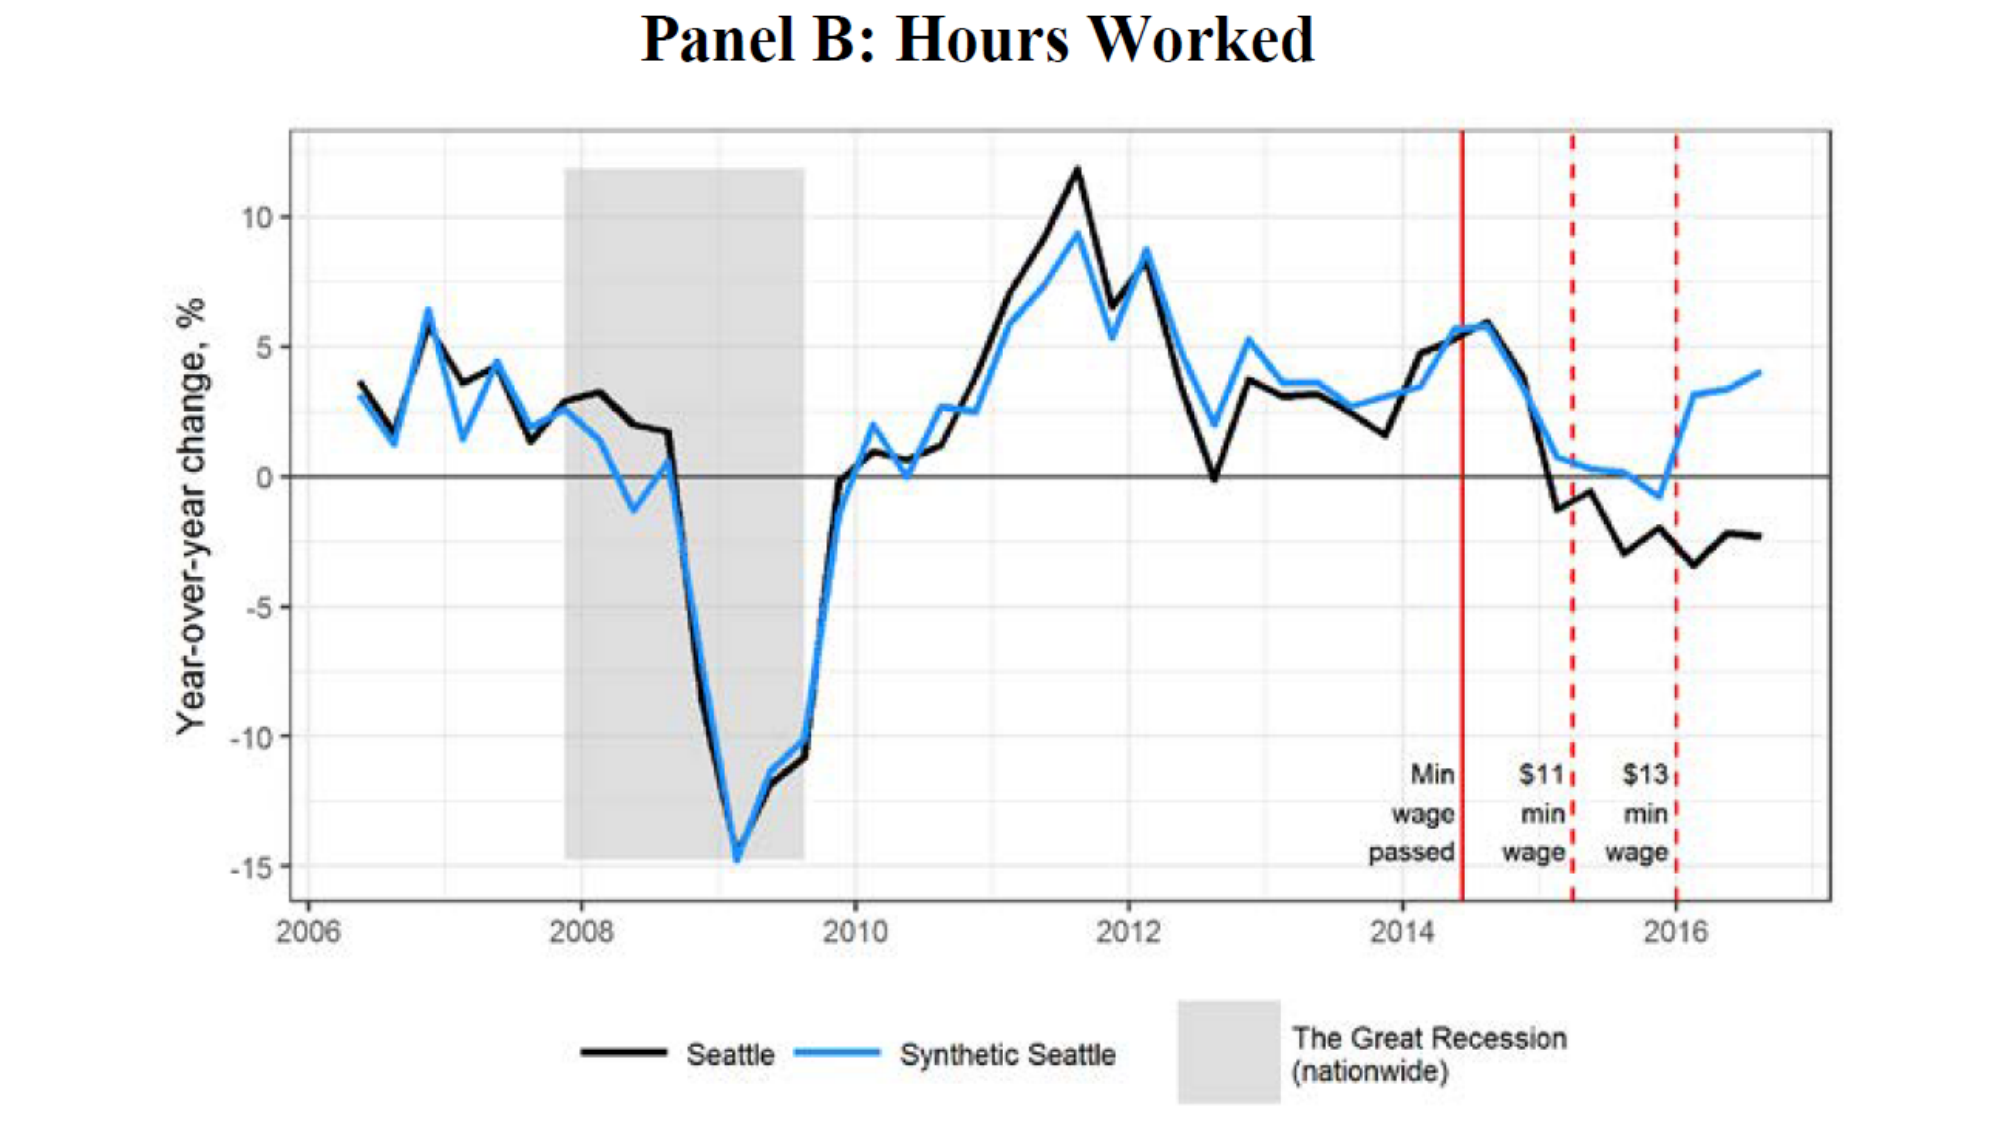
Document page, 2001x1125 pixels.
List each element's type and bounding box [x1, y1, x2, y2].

picture [161, 0, 1879, 1118]
